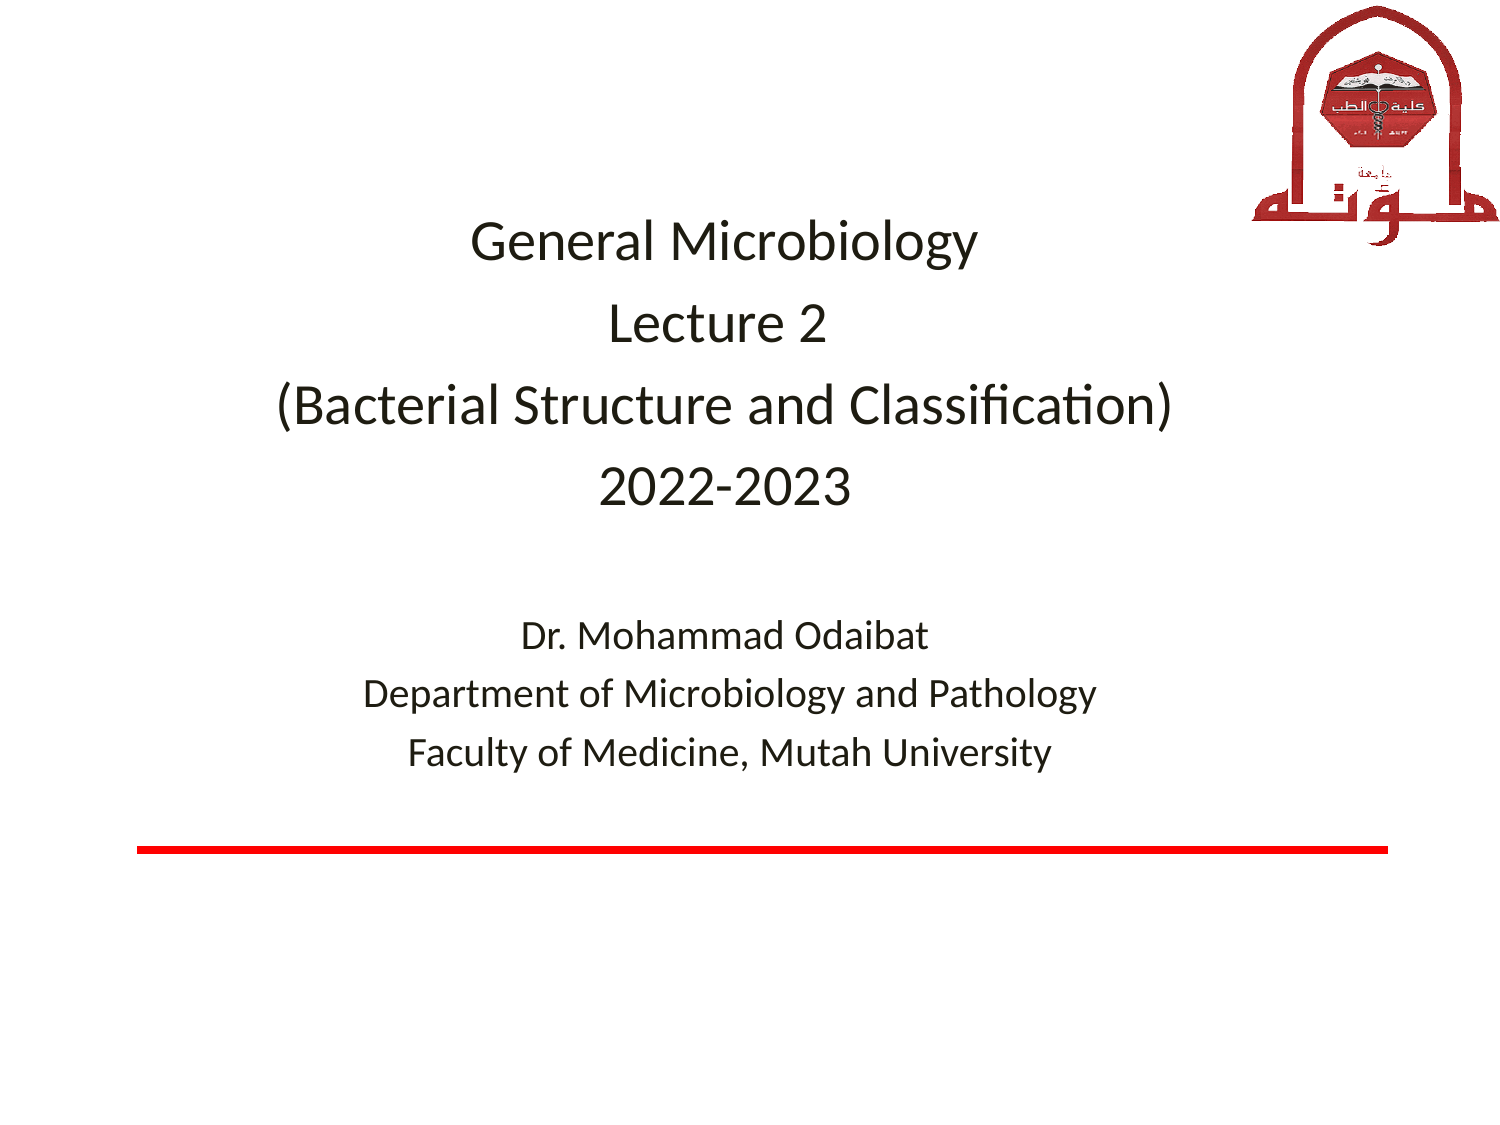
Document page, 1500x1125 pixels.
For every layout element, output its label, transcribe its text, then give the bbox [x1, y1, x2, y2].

list General Microbiology Lecture 2 (Bacterial Structure and Classification) 2022-2023 Dr. Mohammad Odaibat Department of Microbiology and Pathology Faculty of Medicine, Mutah University [50, 195, 1400, 938]
picture [1249, 0, 1500, 251]
